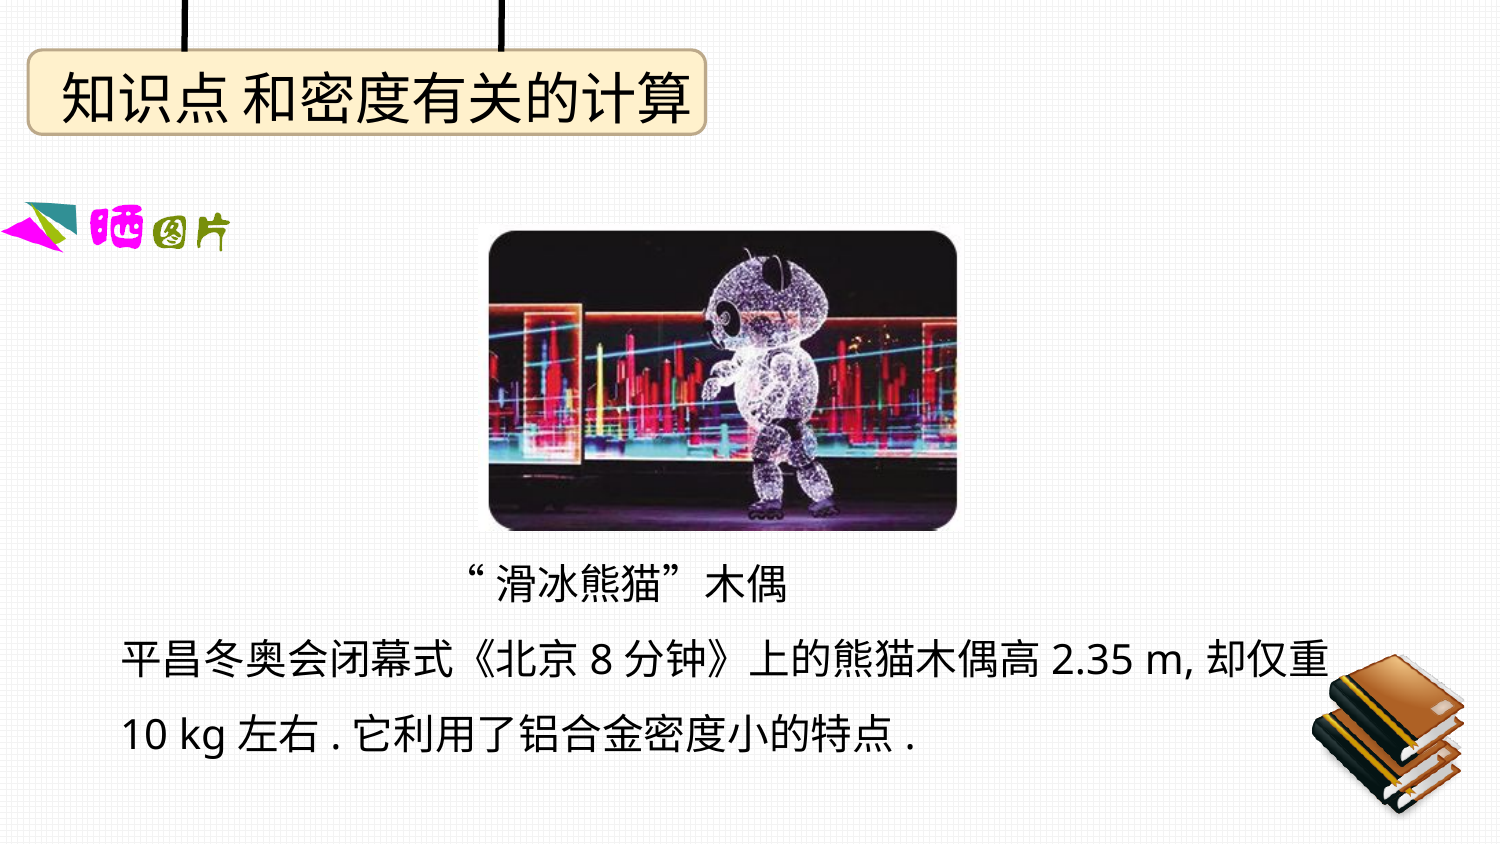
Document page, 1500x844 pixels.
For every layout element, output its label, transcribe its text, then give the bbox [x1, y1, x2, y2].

picture [1307, 647, 1467, 821]
picture [478, 224, 964, 531]
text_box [28, 0, 706, 135]
text_box “滑冰熊猫”木偶 平昌冬奥会闭幕式《北京8分钟》上的熊猫木偶高2.35 m,却仅重10 kg左右.它利用了铝合金密度小的特点. [105, 525, 1398, 841]
picture [0, 175, 262, 271]
